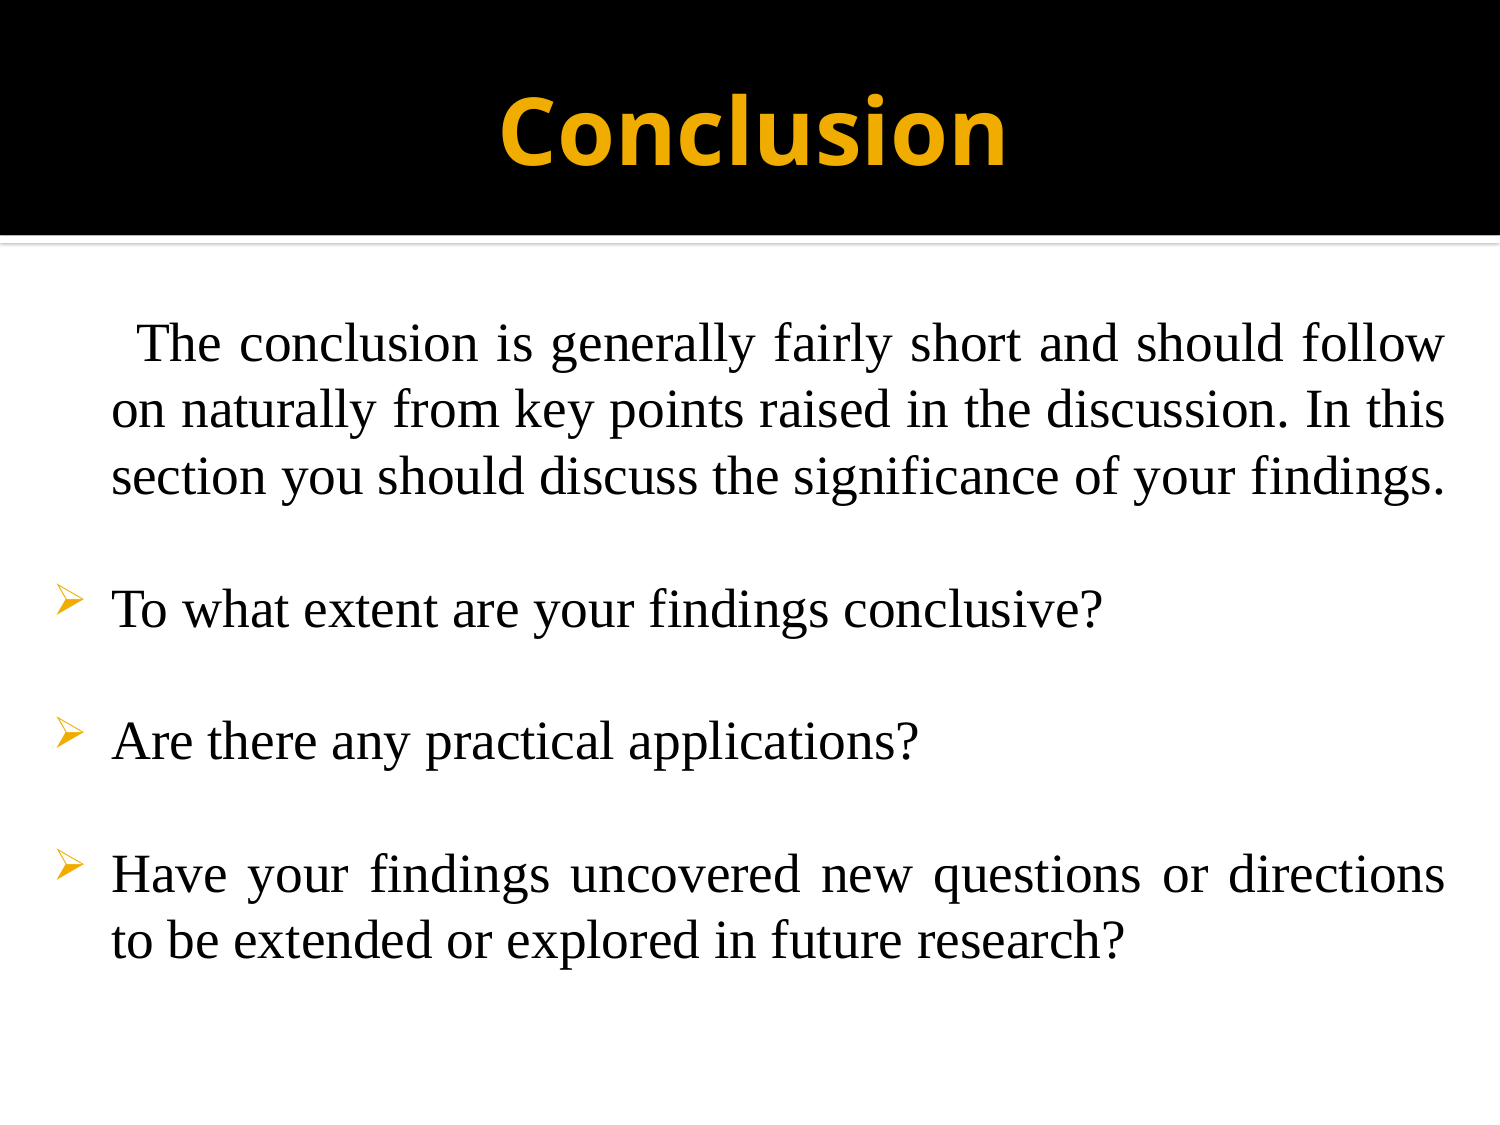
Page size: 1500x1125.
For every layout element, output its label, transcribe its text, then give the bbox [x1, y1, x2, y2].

title Conclusion [75, 25, 1425, 231]
list The conclusion is generally fairly short and should follow on naturally from key points raised in the discussion. In this section you should discuss the significance of your findings. To what extent are your findings conclusive? Are there any practical applications? Have your findings uncovered new questions or directions to be extended or explored in future research? [37, 291, 1463, 1050]
